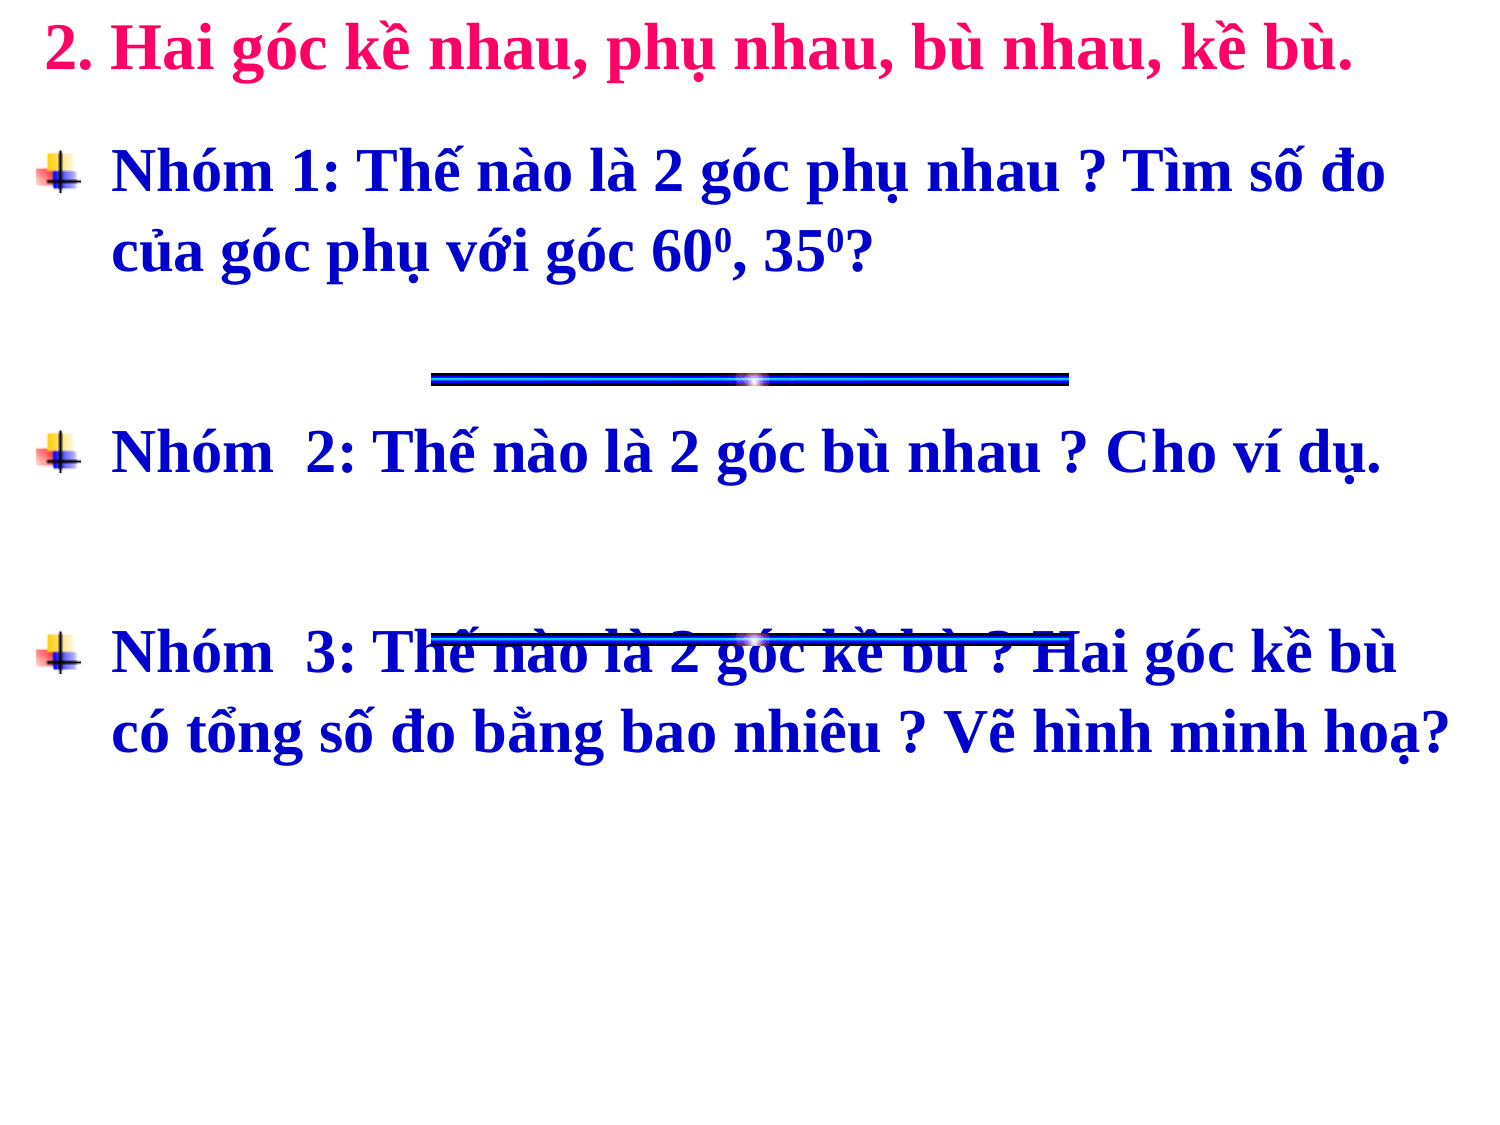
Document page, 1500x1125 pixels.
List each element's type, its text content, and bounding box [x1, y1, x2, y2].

picture [430, 633, 1069, 646]
table_header Nhóm 1: Thế nào là 2 góc phụ nhau ? Tìm số đo của góc phụ với góc 600, 350? Nhóm 2: Thế nào là 2 góc bù nhau ? Cho ví dụ. Nhóm 3: Thế nào là 2 góc kề bù ? Hai góc kề bù có tổng số đo bằng bao nhiêu ? Vẽ hình minh hoạ? [18, 125, 1488, 766]
picture [36, 148, 81, 193]
picture [430, 373, 1069, 386]
picture [36, 629, 81, 674]
text_box 2. Hai góc kề nhau, phụ nhau, bù nhau, kề bù. [29, 0, 1400, 91]
picture [36, 401, 84, 473]
